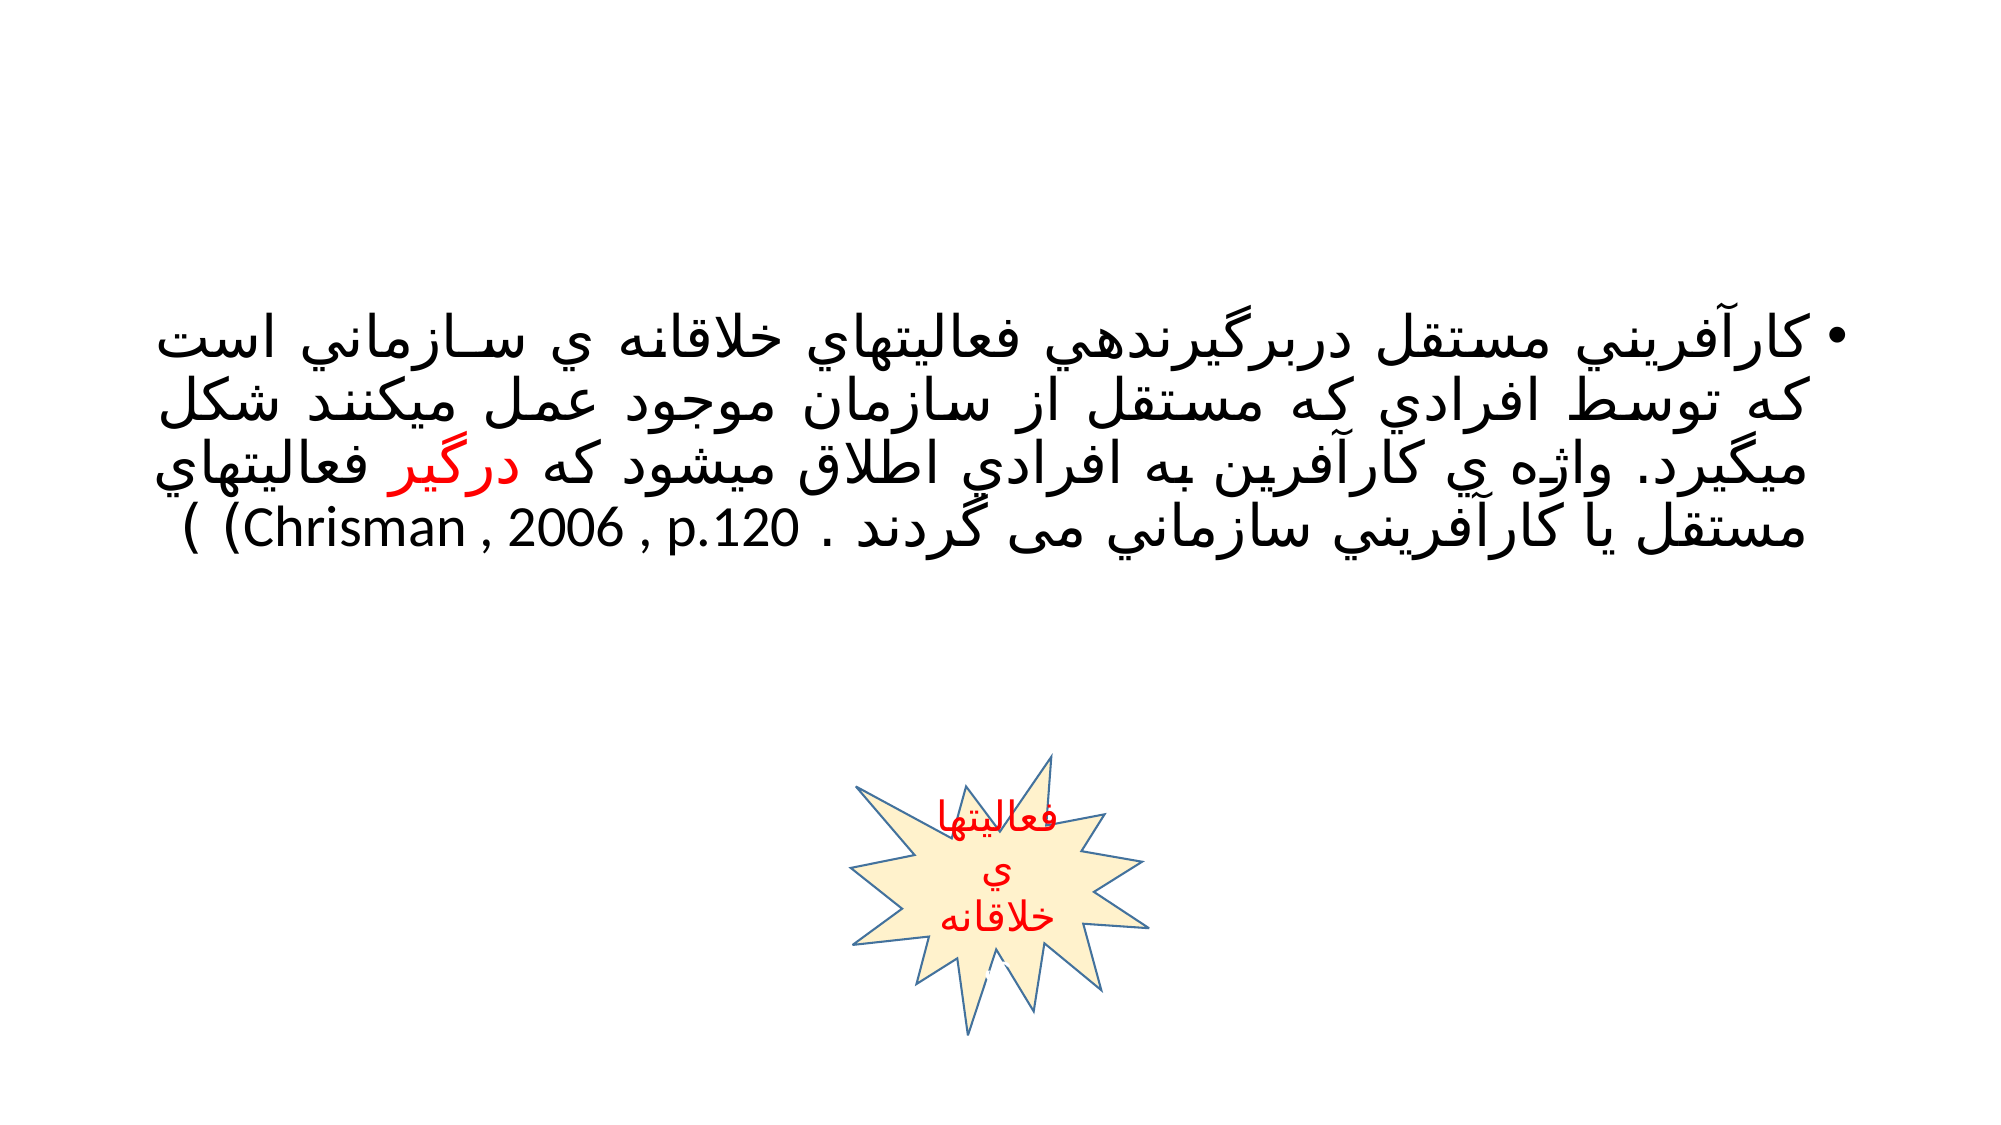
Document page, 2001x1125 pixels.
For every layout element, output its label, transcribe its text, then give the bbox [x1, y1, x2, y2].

text_box فعاليتهاي خلاقانه ي [848, 753, 1150, 1036]
list كارآفريني مستقل دربرگيرندهي فعاليتهاي خلاقانه ي سـازماني است كه توسط افرادي كه مستقل از سازمان موجود عمل ميكنند شكل ميگيرد. واژه ي كارآفرين به افرادي اطلاق ميشود كه درگير فعاليتهاي مستقل يا كارآفريني سازماني می گردند . Chrisman , 2006 , p.120) ) [137, 299, 1863, 1014]
